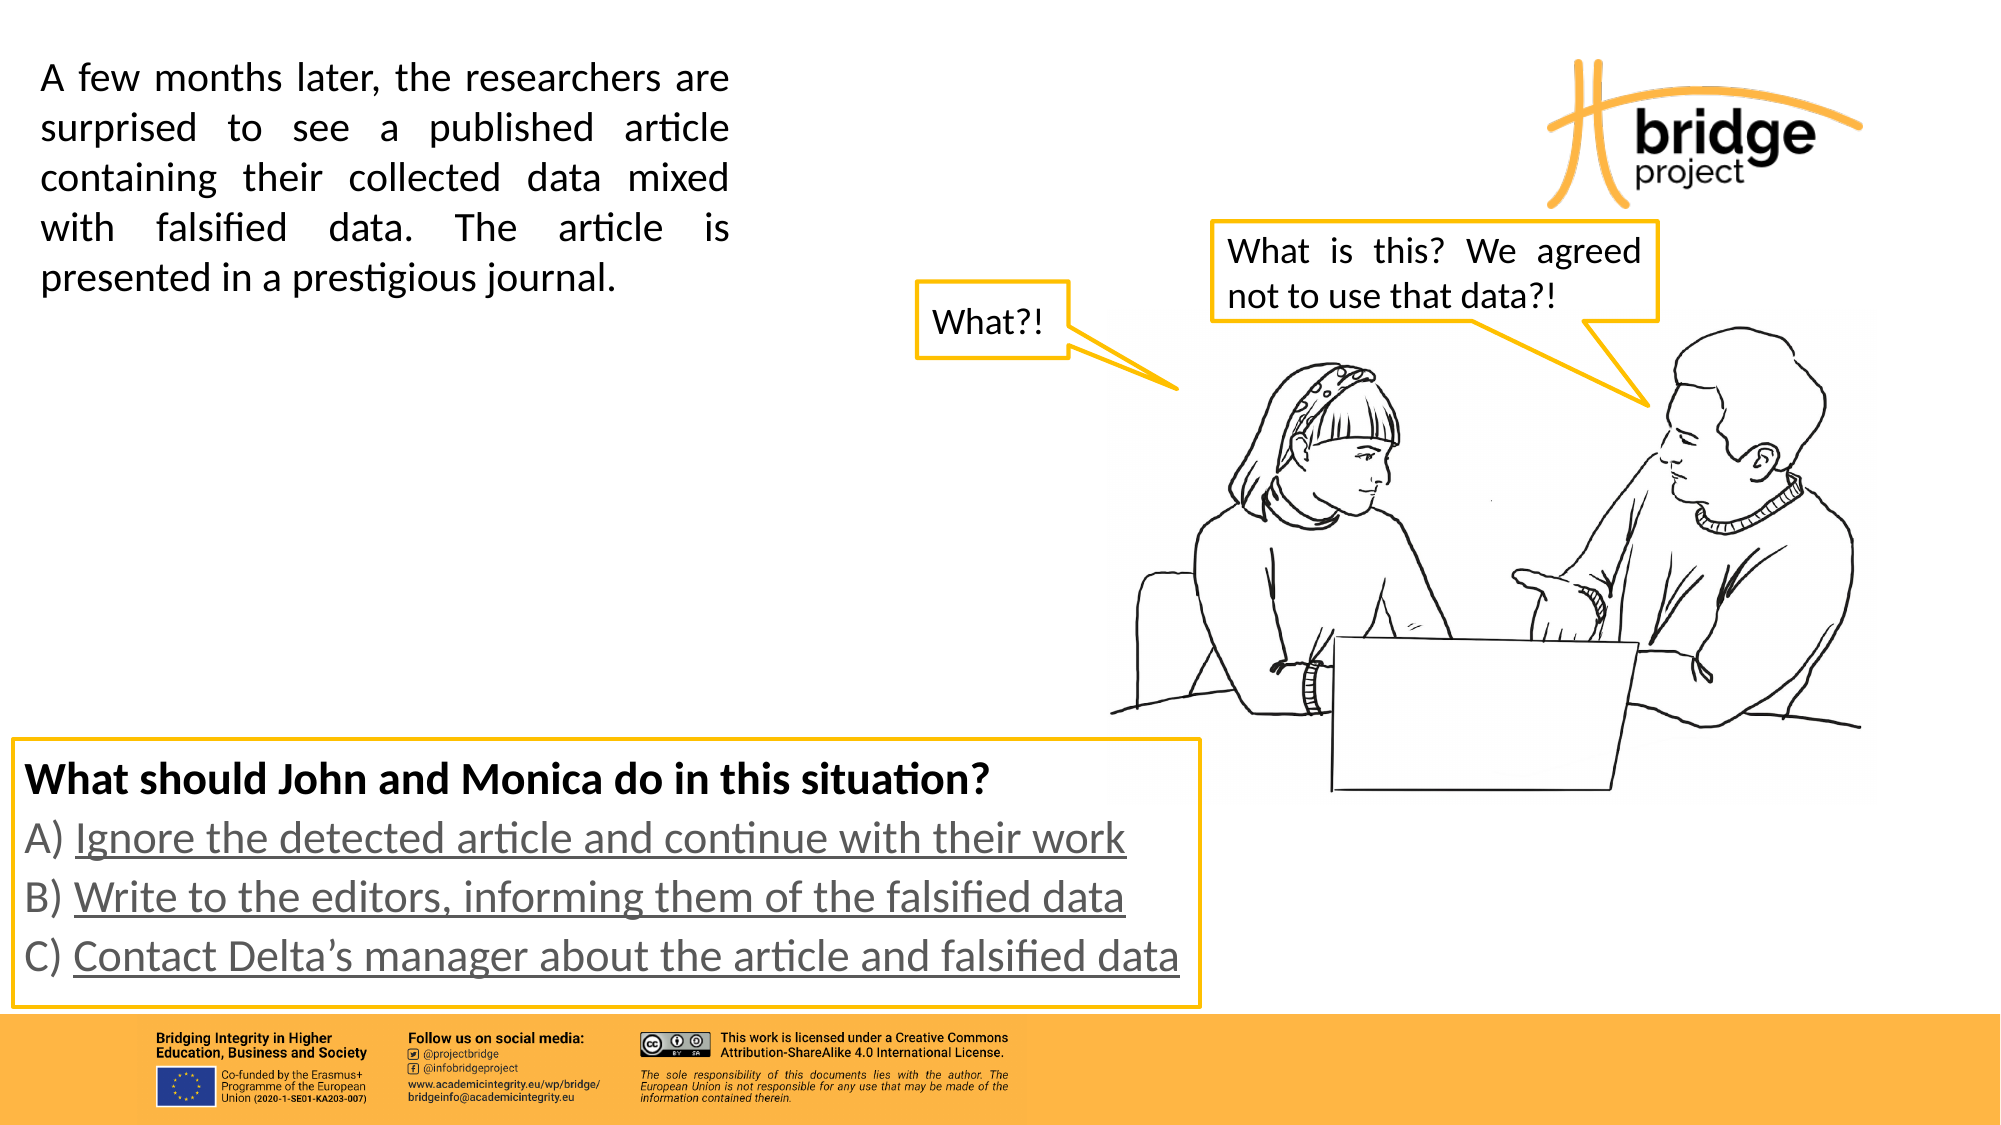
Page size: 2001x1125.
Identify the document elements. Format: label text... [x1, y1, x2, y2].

text_box What is this? We agreed not to use that data?! [1212, 221, 1658, 307]
picture [1547, 59, 1863, 209]
text_box What should John and Monica do in this situation? A) Ignore the detected article and continue with their work B) Write to the editors, informing them of the falsified data C) Contact Delta’s manager about the article and falsified data [13, 739, 1200, 1007]
text_box A few months later, the researchers are surprised to see a published article containing their collected data mixed with falsified data. The article is presented in a prestigious journal. [25, 41, 746, 307]
text_box What?! [917, 281, 1102, 359]
picture [1107, 309, 1877, 806]
picture [137, 1014, 1027, 1125]
